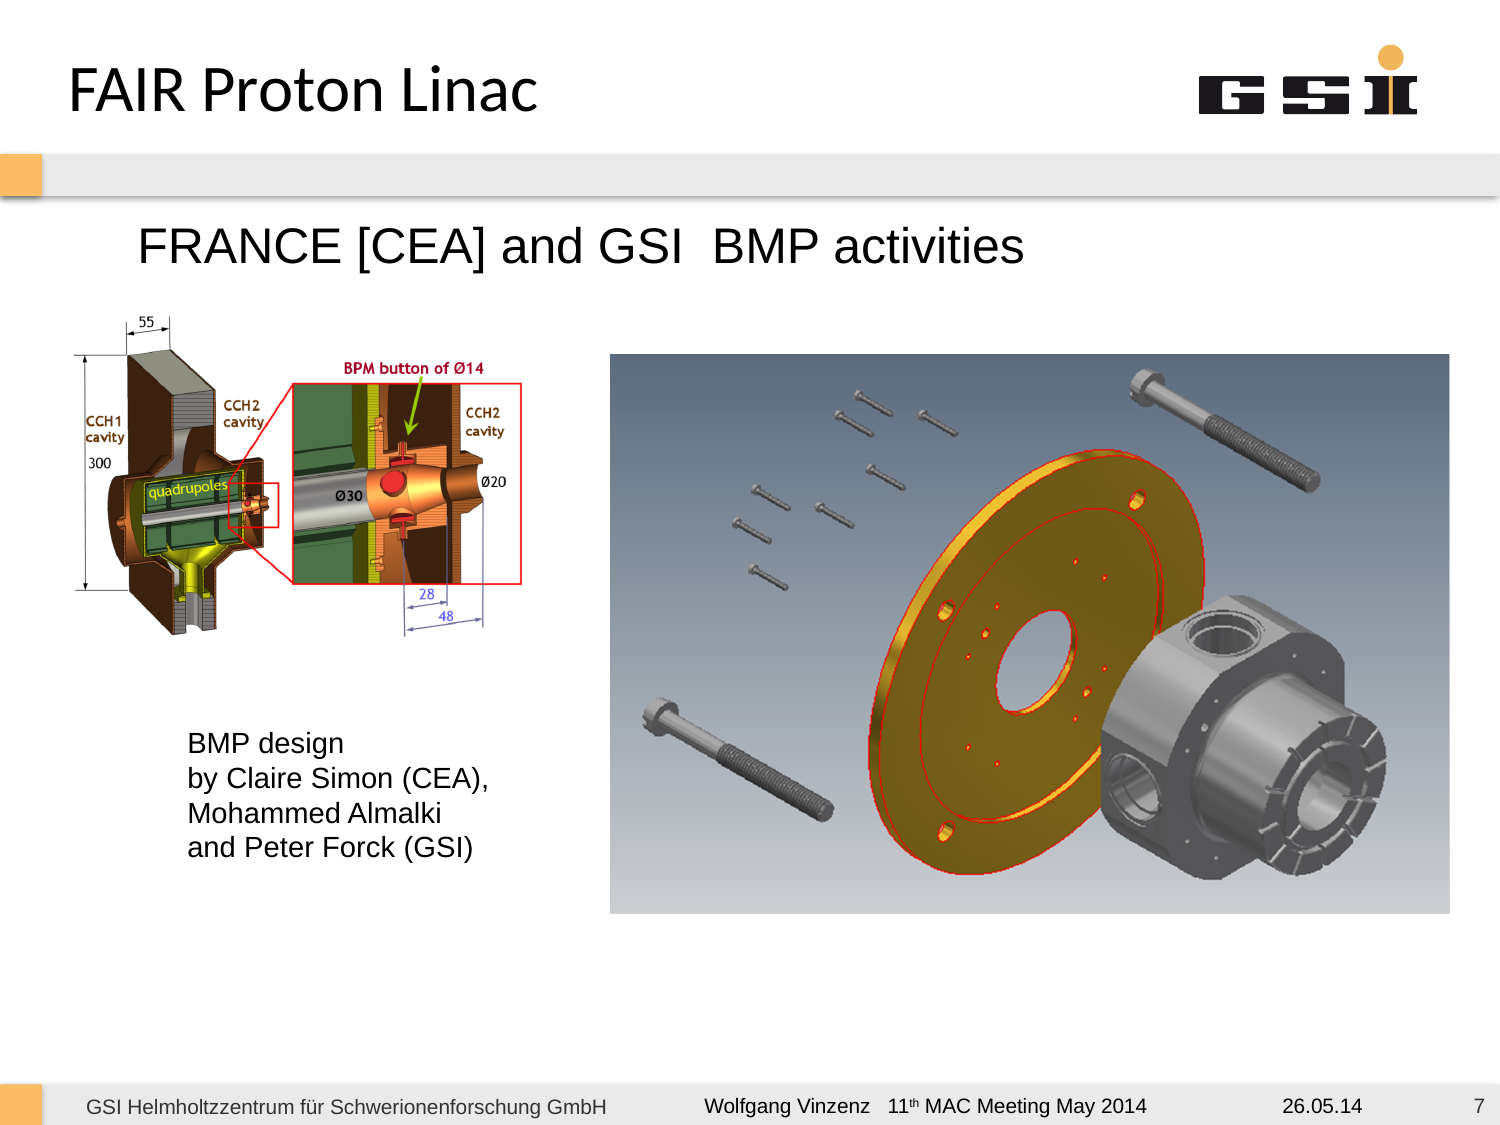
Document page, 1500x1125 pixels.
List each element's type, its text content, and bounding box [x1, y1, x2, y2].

picture [609, 352, 1450, 914]
text_box BMP design by Claire Simon (CEA), Mohammed Almalki and Peter Forck (GSI) [172, 716, 505, 872]
text_box FAIR Proton Linac [53, 36, 555, 132]
picture [73, 309, 535, 639]
picture [1197, 42, 1419, 117]
text_box FRANCE [CEA] and GSI BMP activities [122, 206, 1041, 282]
